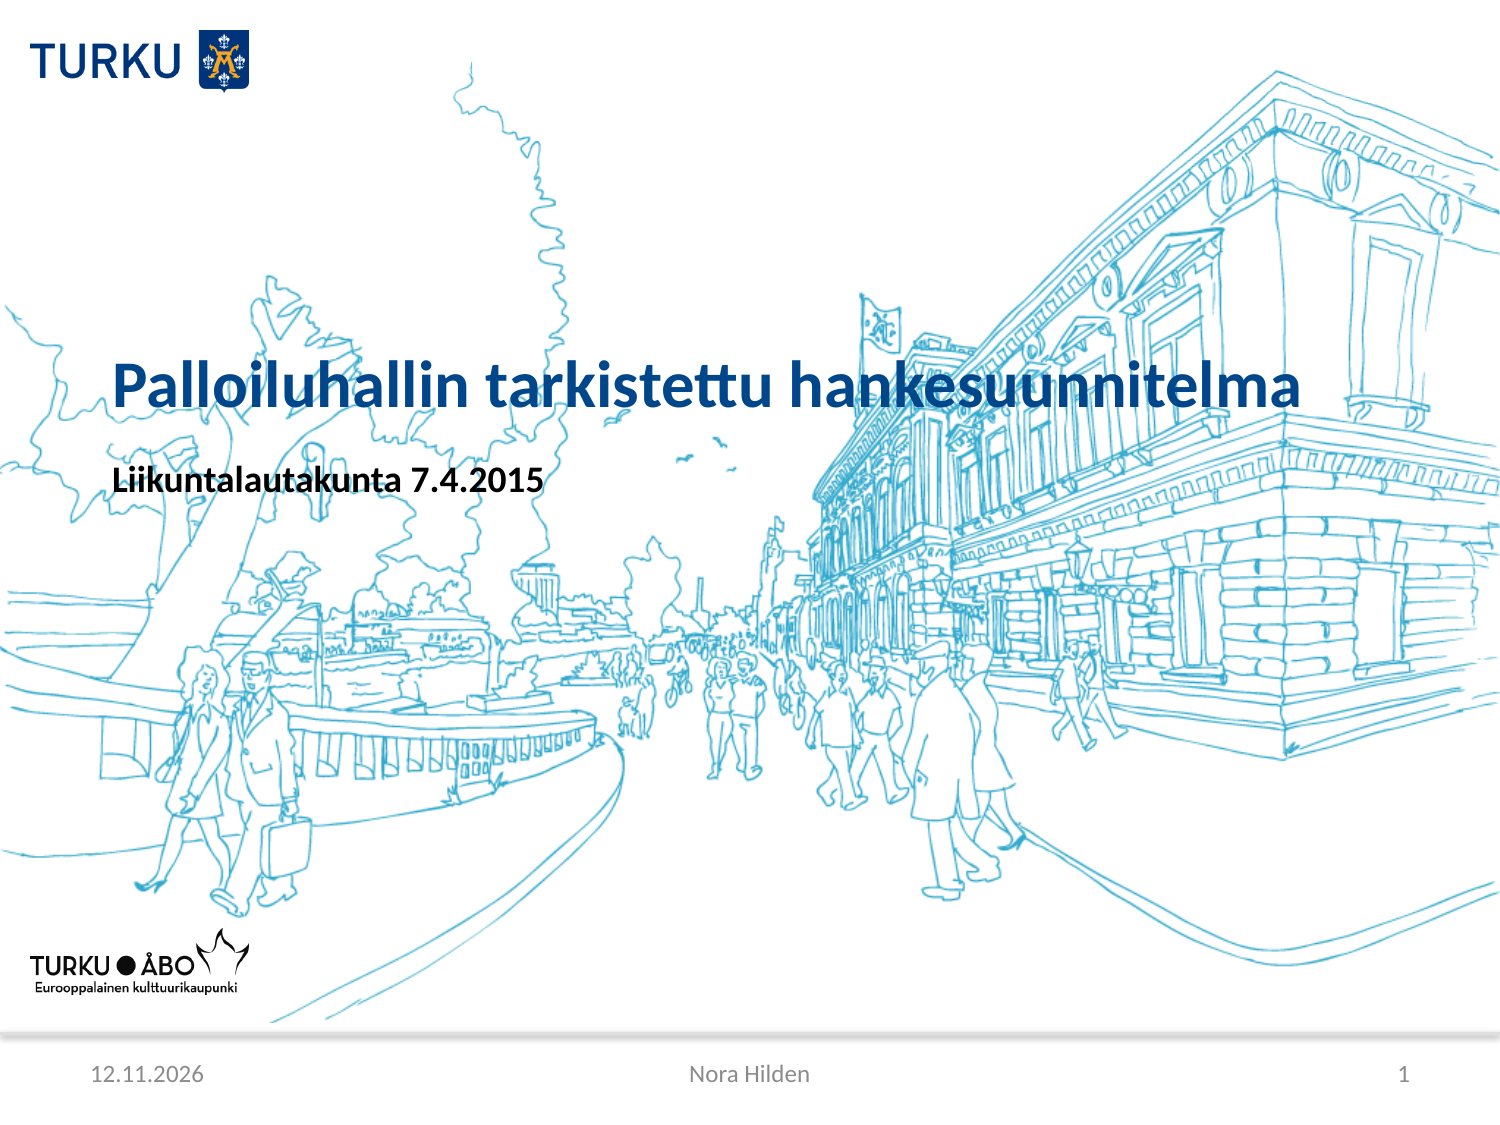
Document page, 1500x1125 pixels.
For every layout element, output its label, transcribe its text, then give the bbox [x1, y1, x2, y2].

footer Nora Hilden [512, 1042, 988, 1103]
picture [0, 0, 1500, 1032]
title Palloiluhallin tarkistettu hankesuunnitelma [112, 125, 1376, 421]
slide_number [75, 1042, 425, 1103]
list Liikuntalautakunta 7.4.2015 [112, 454, 1376, 681]
slide_number 1 [1074, 1042, 1425, 1103]
